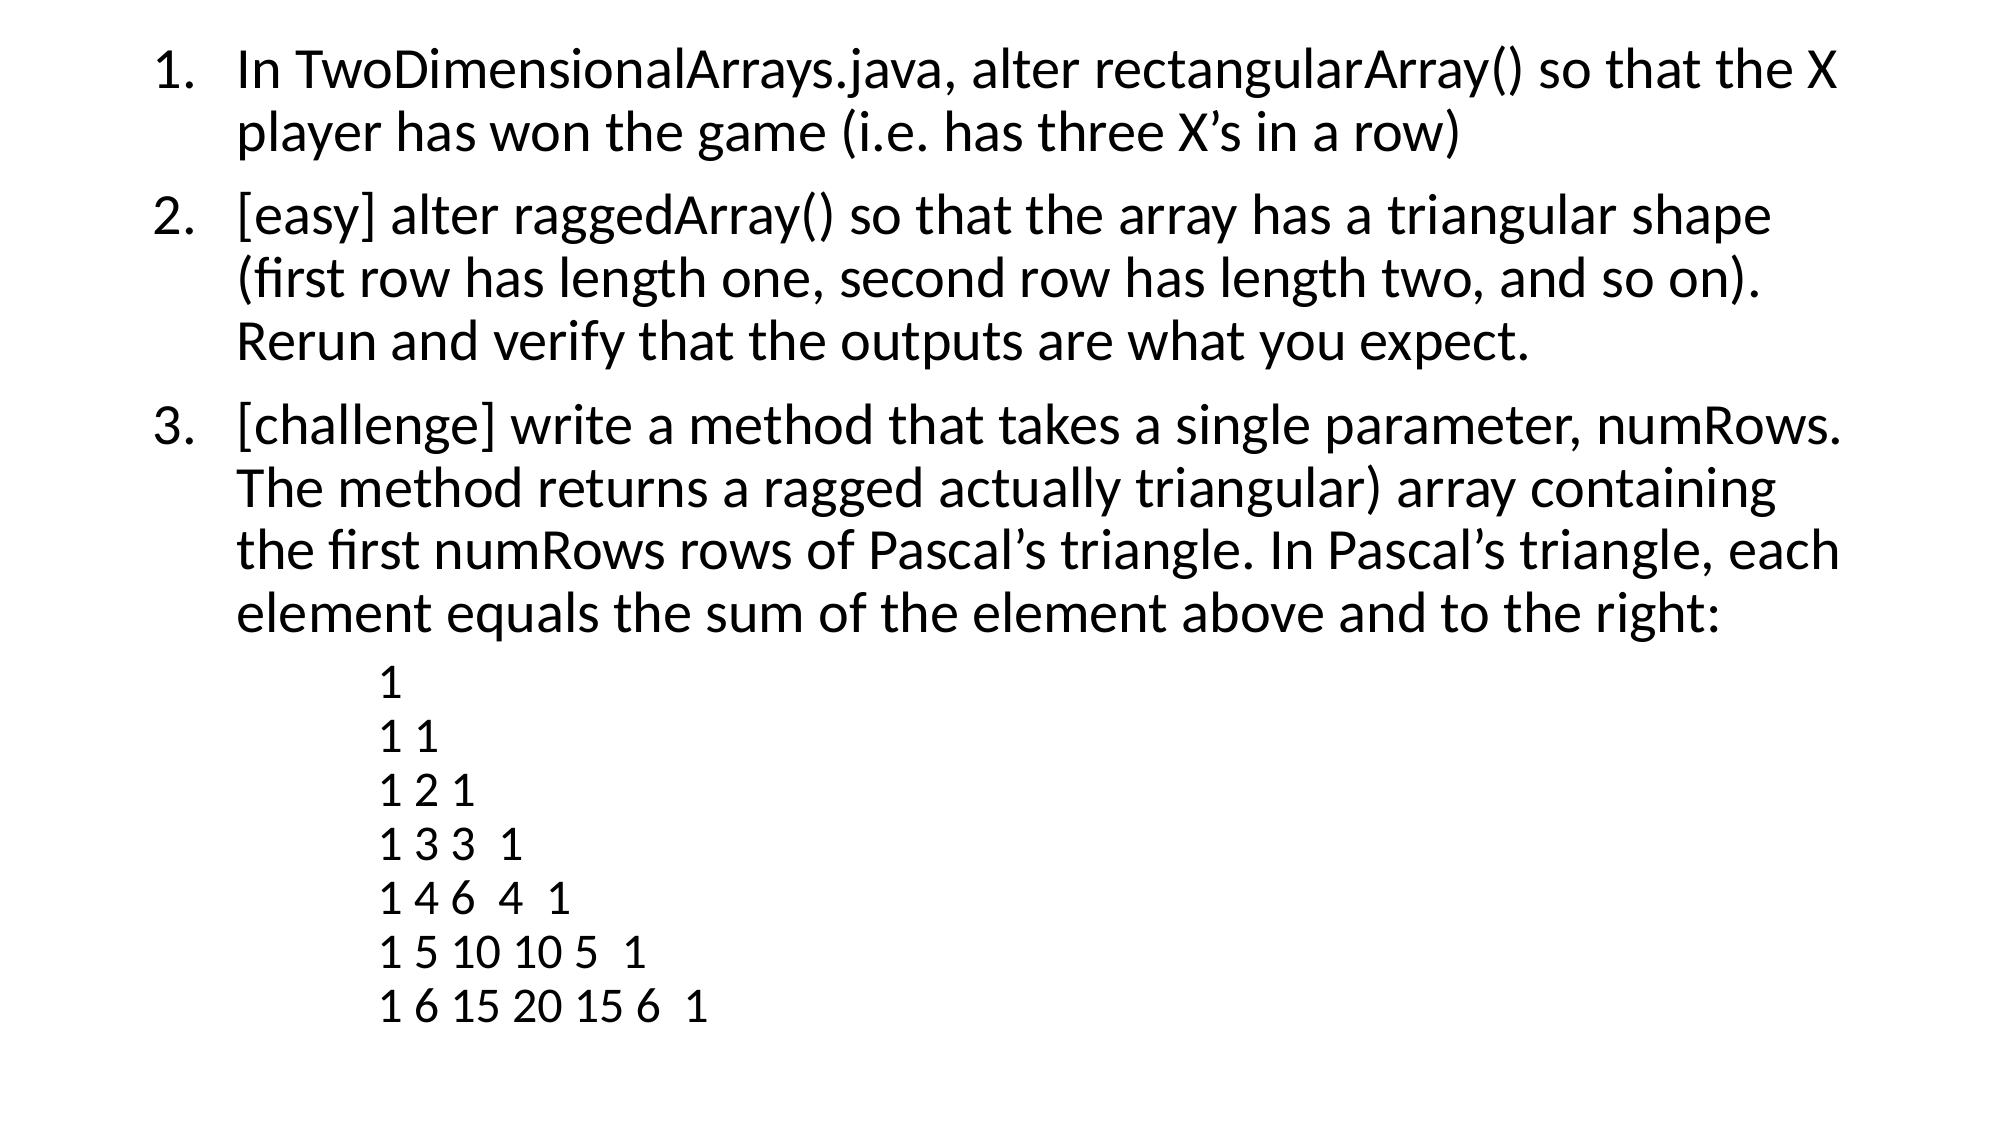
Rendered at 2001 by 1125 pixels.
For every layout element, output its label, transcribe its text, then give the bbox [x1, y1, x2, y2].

list In TwoDimensionalArrays.java, alter rectangularArray() so that the X player has won the game (i.e. has three X’s in a row) [easy] alter raggedArray() so that the array has a triangular shape (first row has length one, second row has length two, and so on). Rerun and verify that the outputs are what you expect. [challenge] write a method that takes a single parameter, numRows. The method returns a ragged actually triangular) array containing the first numRows rows of Pascal’s triangle. In Pascal’s triangle, each element equals the sum of the element above and to the right: 1 1 1 1 2 1 1 3 3 1 1 4 6 4 1 1 5 10 10 5 1 1 6 15 20 15 6 1 [137, 30, 1863, 1104]
